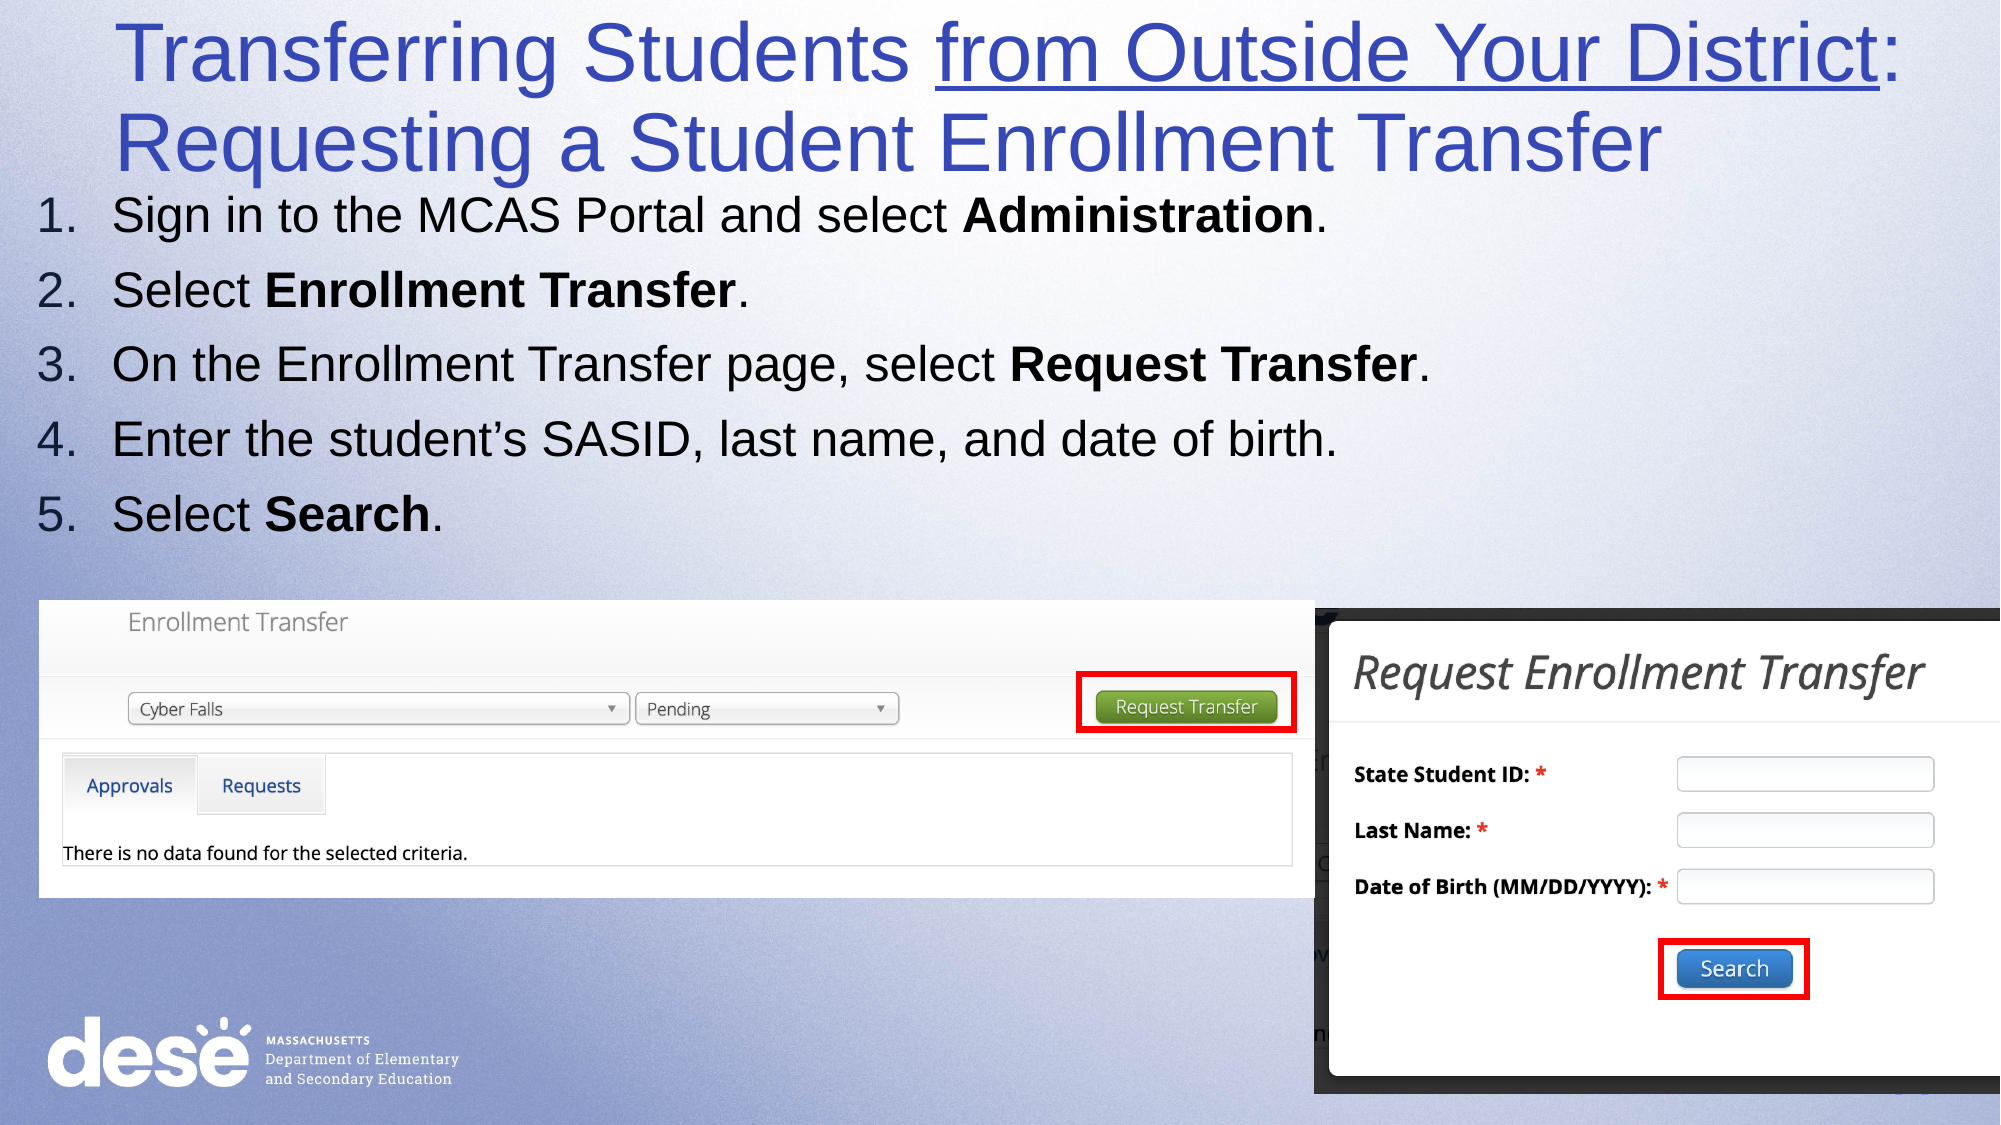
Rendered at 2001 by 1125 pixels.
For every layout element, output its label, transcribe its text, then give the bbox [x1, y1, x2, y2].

picture [0, 0, 2000, 1125]
list Sign in to the MCAS Portal and select Administration. Select Enrollment Transfer. On the Enrollment Transfer page, select Request Transfer. Enter the student’s SASID, last name, and date of birth. Select Search. [21, 181, 1514, 944]
title Transferring Students from Outside Your District: Requesting a Student Enrollment Transfer [99, 43, 1965, 156]
